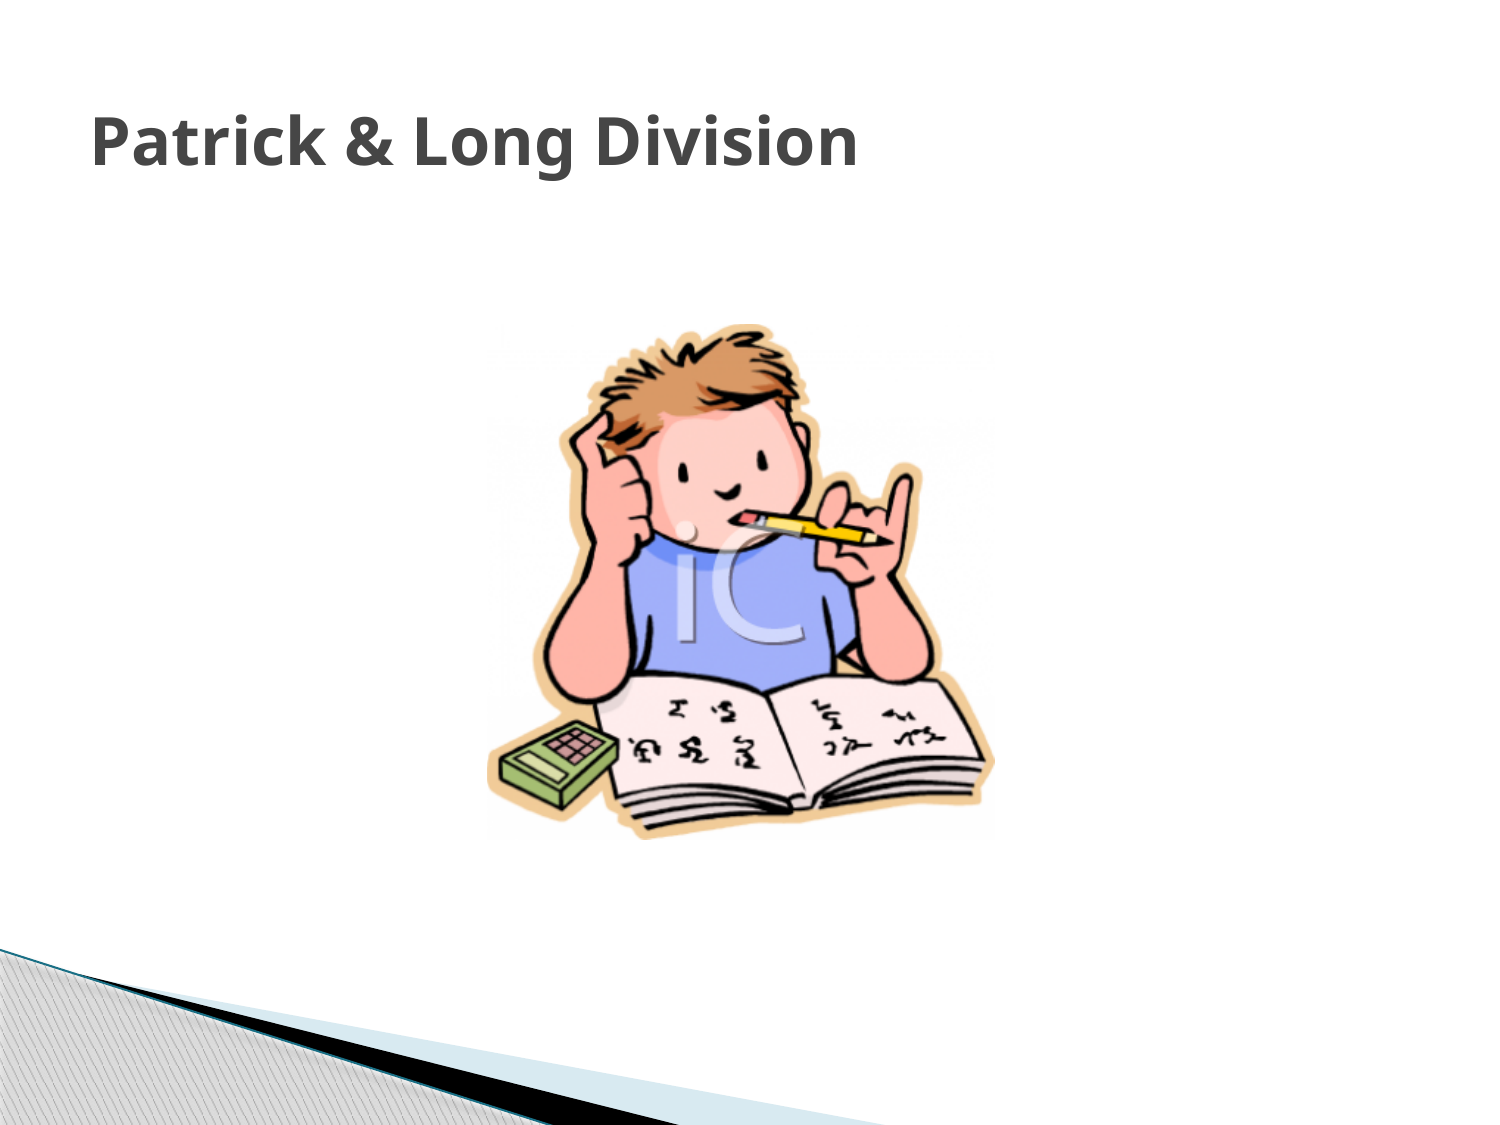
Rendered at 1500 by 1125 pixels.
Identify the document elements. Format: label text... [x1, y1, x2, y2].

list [487, 324, 995, 840]
title Patrick & Long Division [75, 45, 1425, 233]
